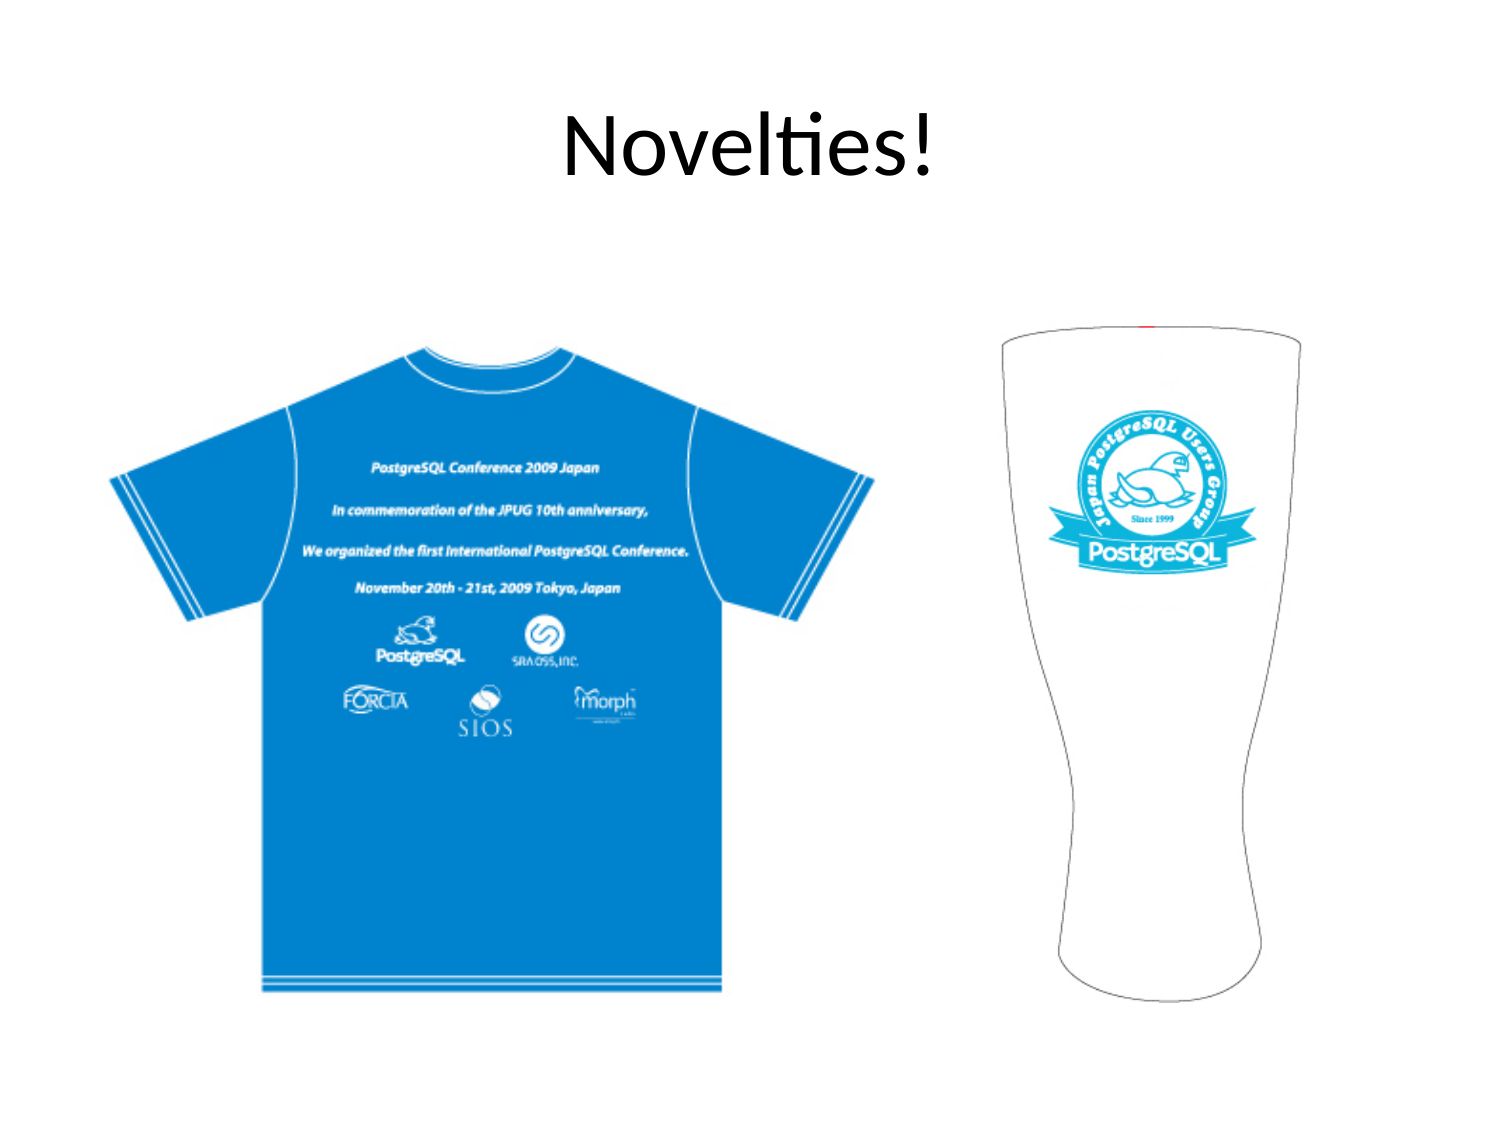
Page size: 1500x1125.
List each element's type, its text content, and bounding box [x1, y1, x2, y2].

title Novelties! [75, 45, 1425, 233]
picture [960, 304, 1356, 1003]
picture [105, 339, 880, 997]
